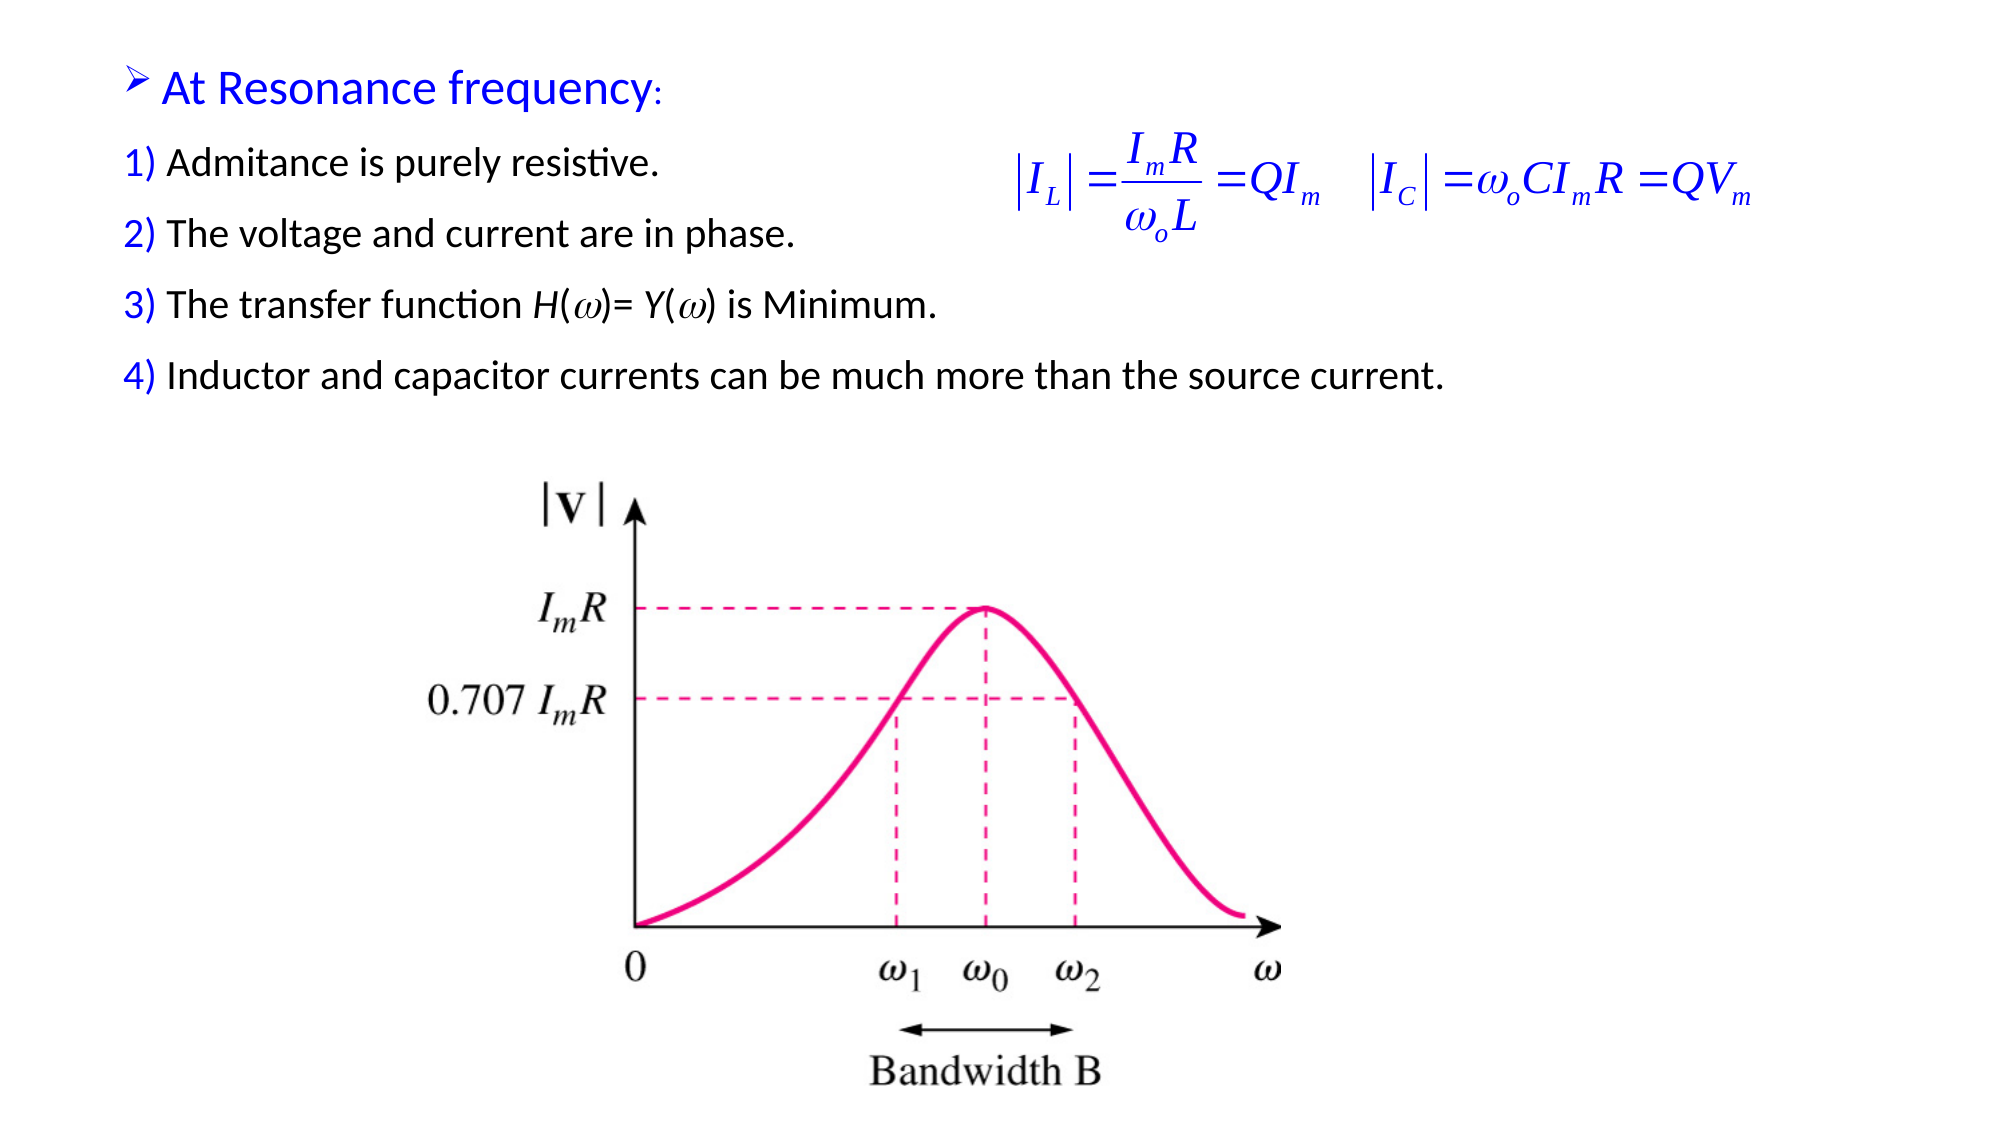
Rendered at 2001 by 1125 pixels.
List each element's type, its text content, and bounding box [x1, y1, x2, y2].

text_box At Resonance frequency: 1) Admitance is purely resistive. 2) The voltage and current are in phase. 3) The transfer function H()= Y() is Minimum. 4) Inductor and capacitor currents can be much more than the source current. [108, 46, 1534, 405]
picture [425, 476, 1281, 1094]
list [1010, 119, 1761, 253]
